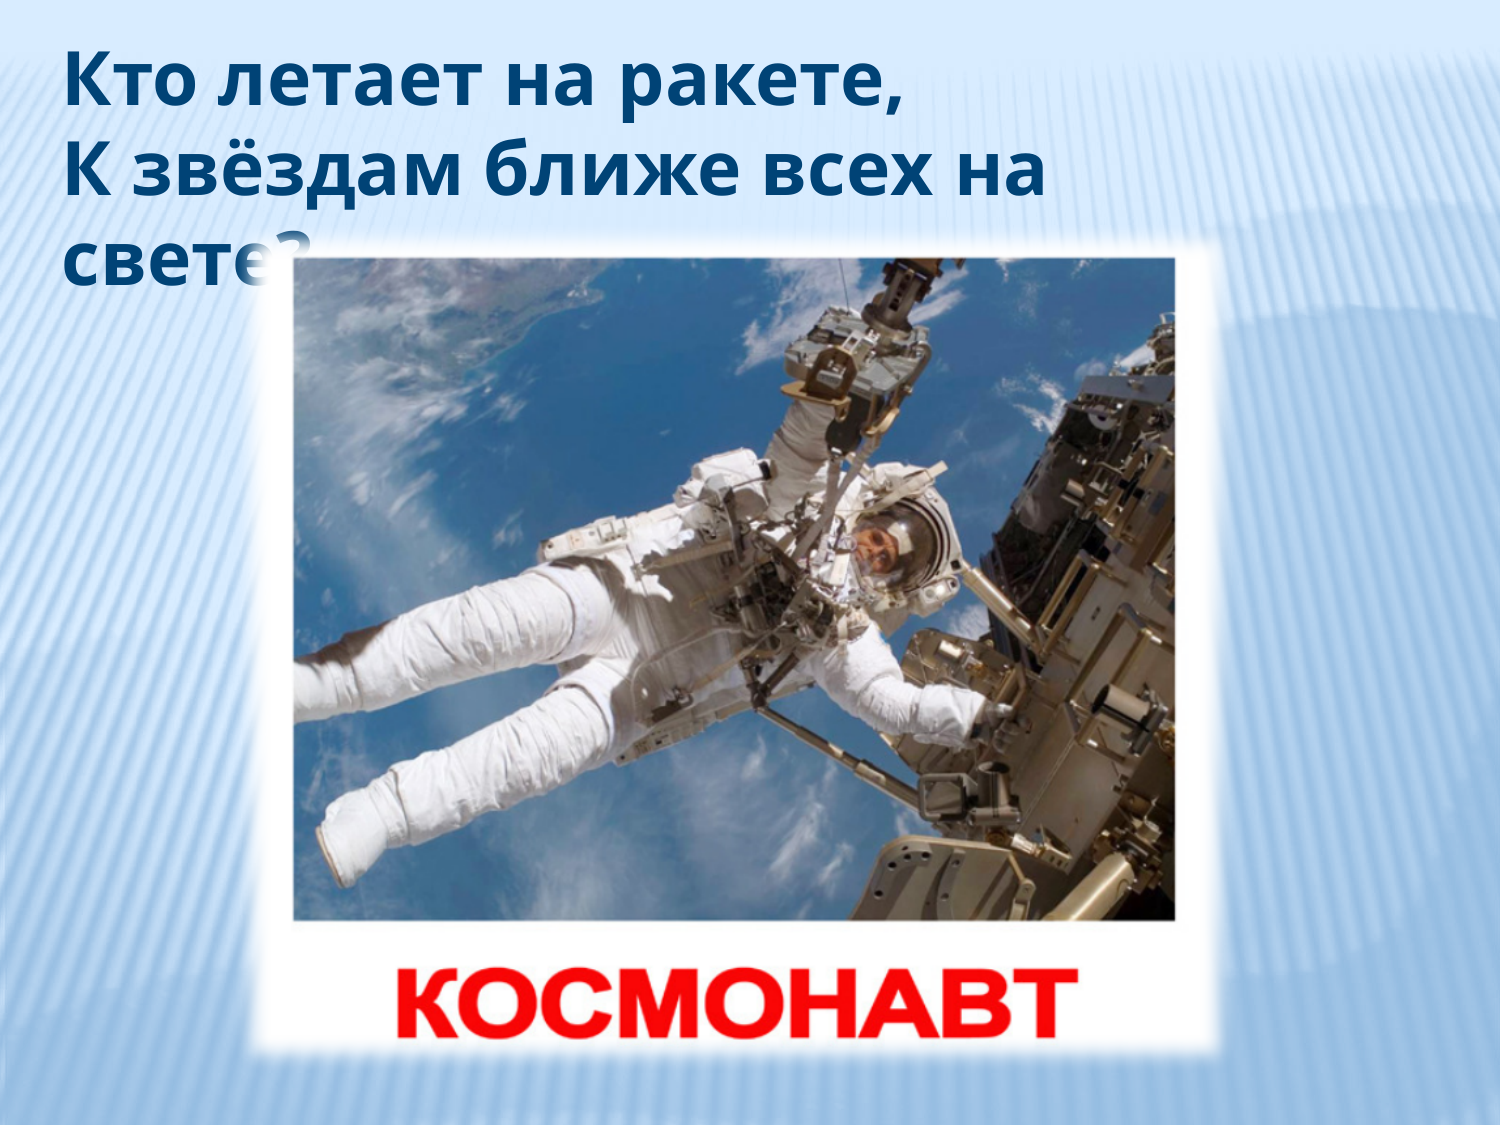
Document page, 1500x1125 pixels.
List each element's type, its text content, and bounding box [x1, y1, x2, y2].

text_box Кто летает на ракете, К звёздам ближе всех на свете? [46, 23, 1290, 309]
picture [234, 222, 1240, 1074]
